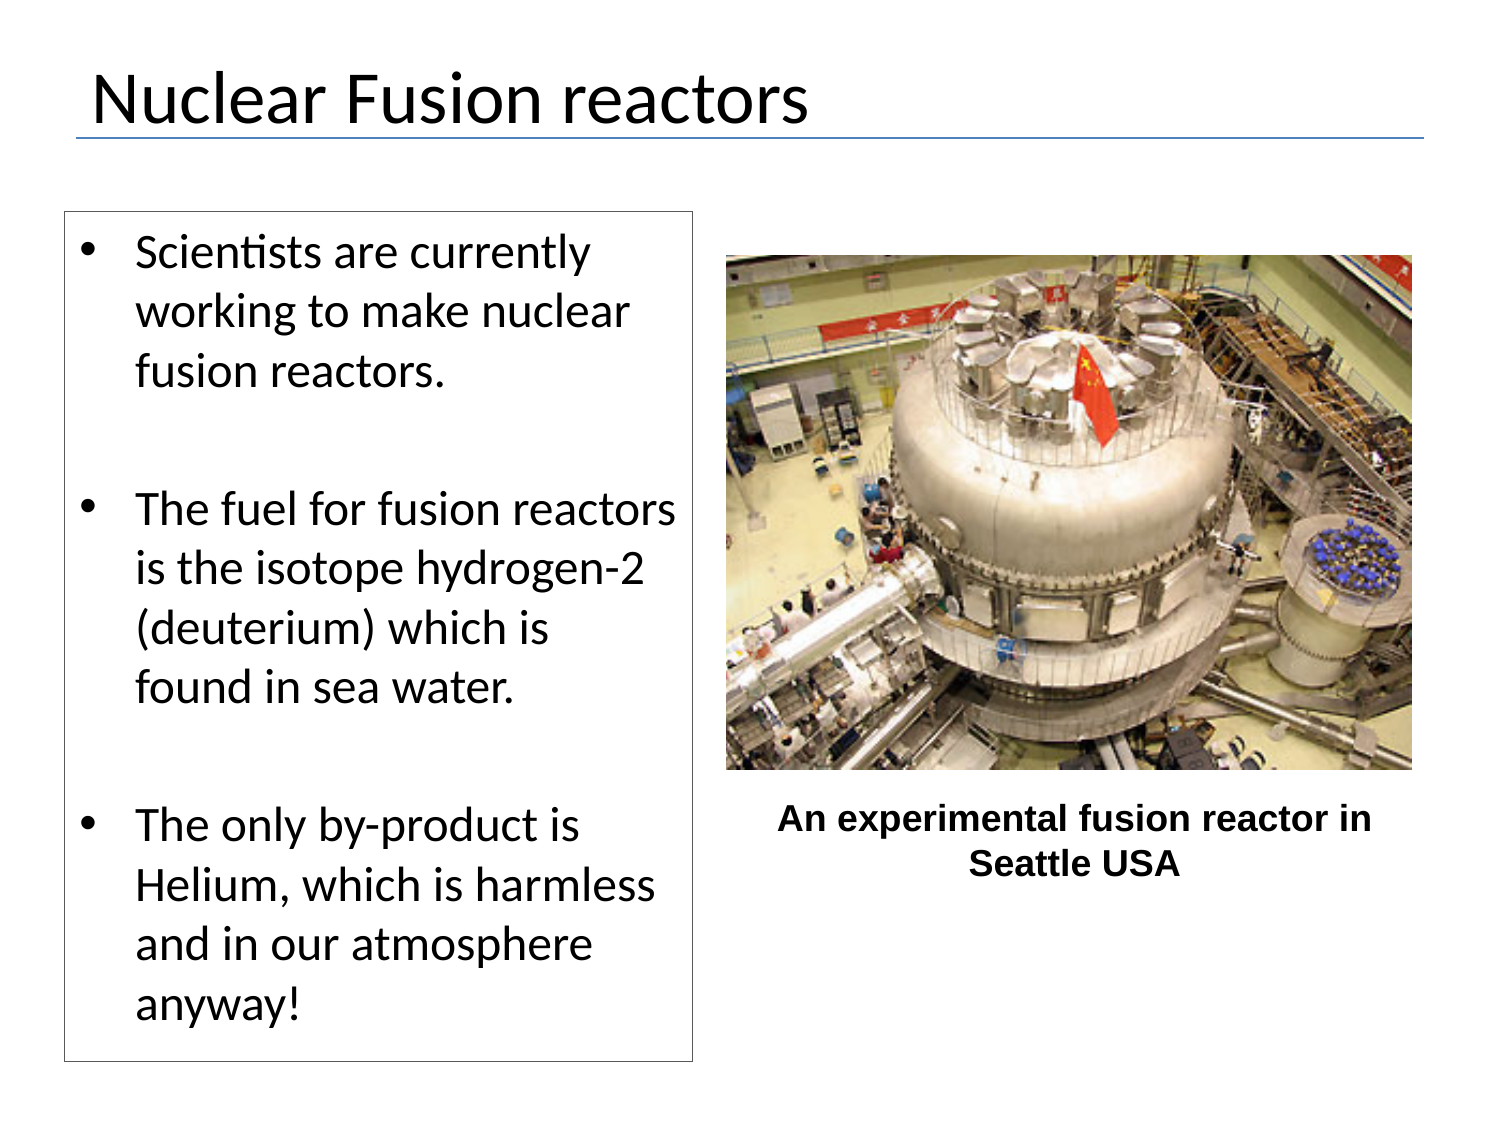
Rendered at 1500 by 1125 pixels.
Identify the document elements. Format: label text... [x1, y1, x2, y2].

list Scientists are currently working to make nuclear fusion reactors. The fuel for fusion reactors is the isotope hydrogen-2 (deuterium) which is found in sea water. The only by-product is Helium, which is harmless and in our atmosphere anyway! [64, 211, 693, 1062]
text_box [726, 255, 1412, 893]
title Nuclear Fusion reactors [76, 0, 1427, 188]
